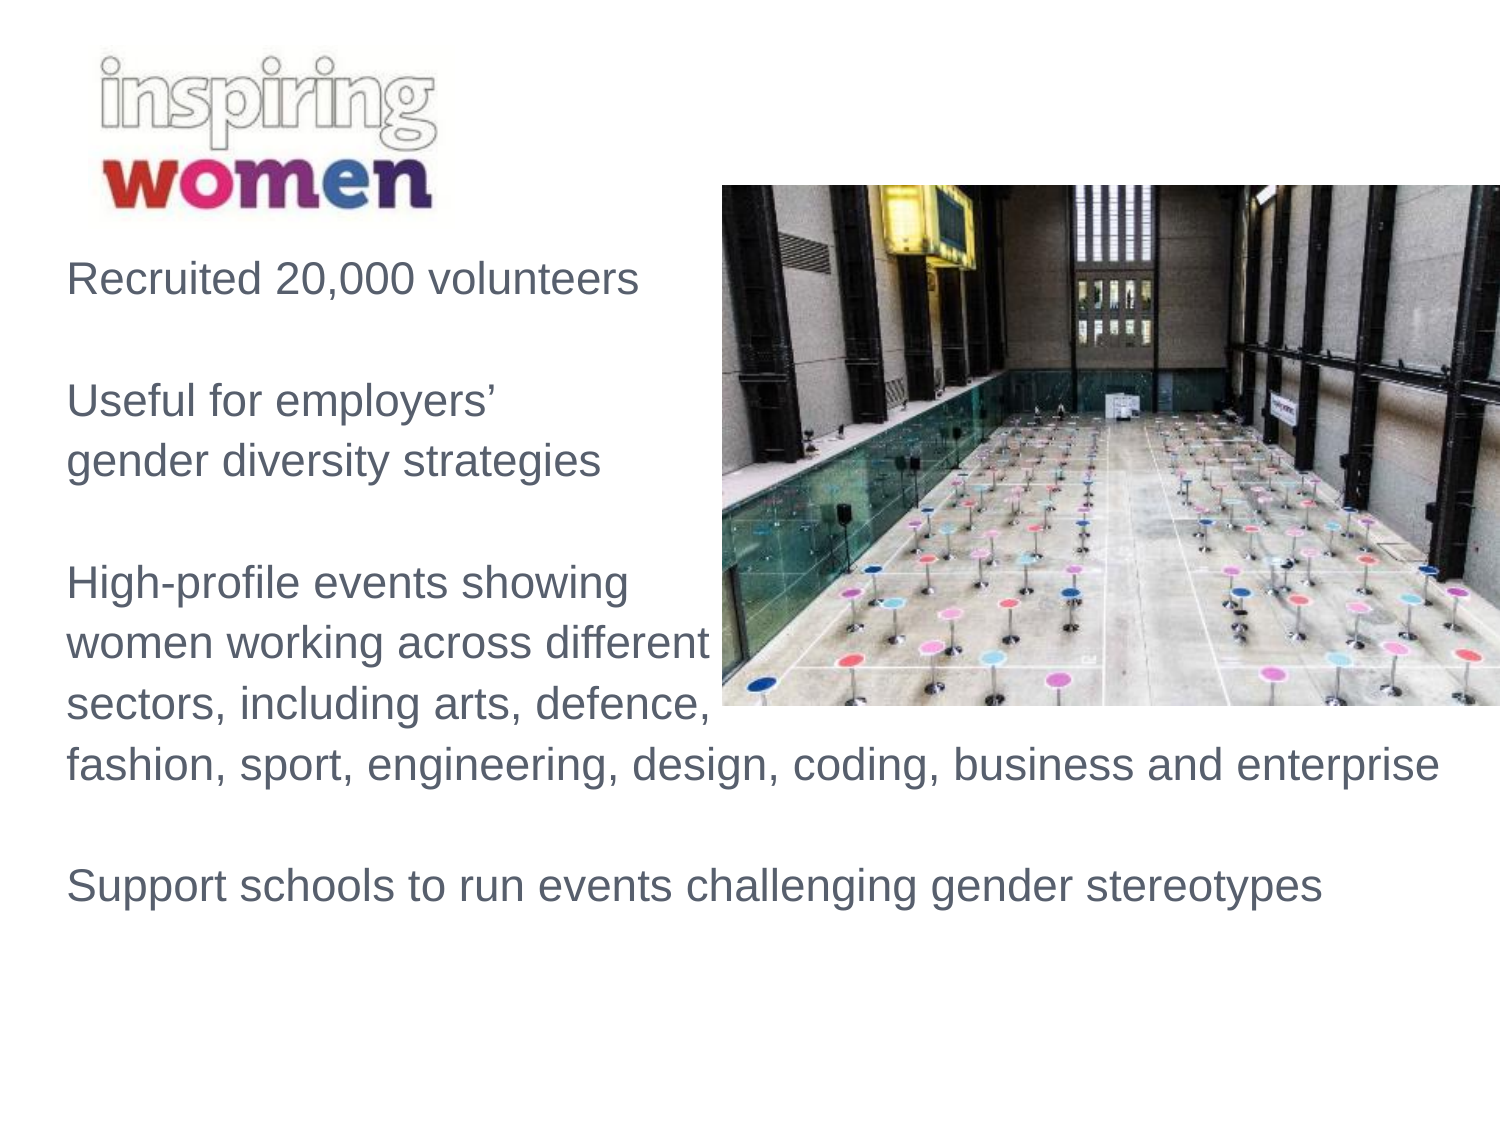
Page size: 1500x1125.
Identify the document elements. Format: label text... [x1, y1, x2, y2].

list Recruited 20,000 volunteers Useful for employers’ gender diversity strategies High-profile events showing women working across different sectors, including arts, defence, fashion, sport, engineering, design, coding, business and enterprise Support schools to run events challenging gender stereotypes [66, 188, 1449, 1045]
picture [721, 185, 1500, 706]
picture [88, 44, 455, 229]
